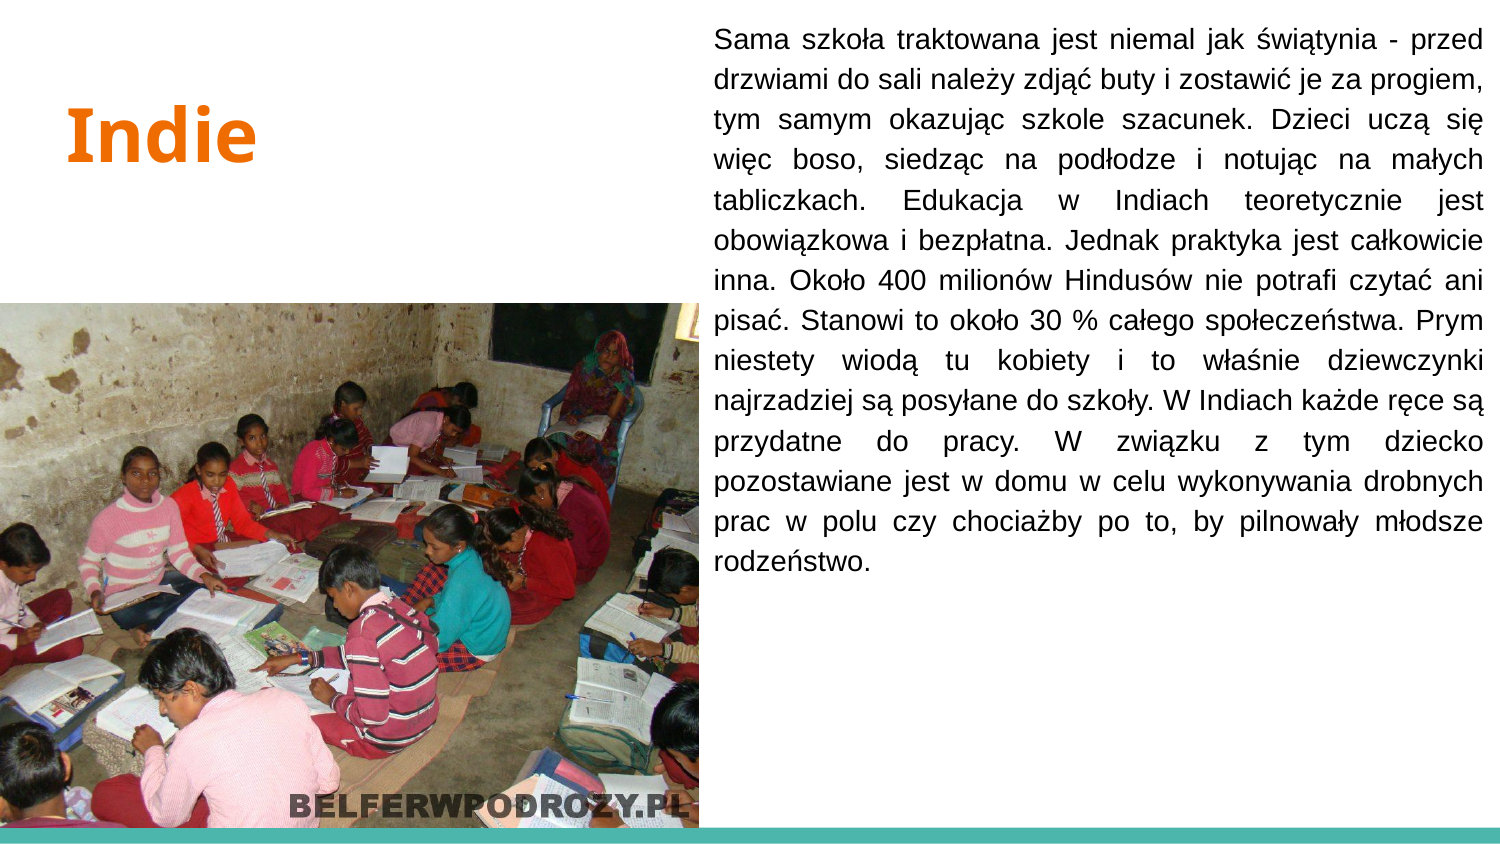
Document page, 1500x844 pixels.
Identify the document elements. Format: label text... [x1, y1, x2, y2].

title Indie [51, 72, 698, 189]
picture [0, 303, 699, 829]
list Sama szkoła traktowana jest niemal jak świątynia - przed drzwiami do sali należy zdjąć buty i zostawić je za progiem, tym samym okazując szkole szacunek. Dzieci uczą się więc boso, siedząc na podłodze i notując na małych tabliczkach. Edukacja w Indiach teoretycznie jest obowiązkowa i bezpłatna. Jednak praktyka jest całkowicie inna. Około 400 milionów Hindusów nie potrafi czytać ani pisać. Stanowi to około 30 % całego społeczeństwa. Prym niestety wiodą tu kobiety i to właśnie dziewczynki najrzadziej są posyłane do szkoły. W Indiach każde ręce są przydatne do pracy. W związku z tym dziecko pozostawiane jest w domu w celu wykonywania drobnych prac w polu czy chociażby po to, by pilnowały młodsze rodzeństwo. [698, 0, 1500, 712]
